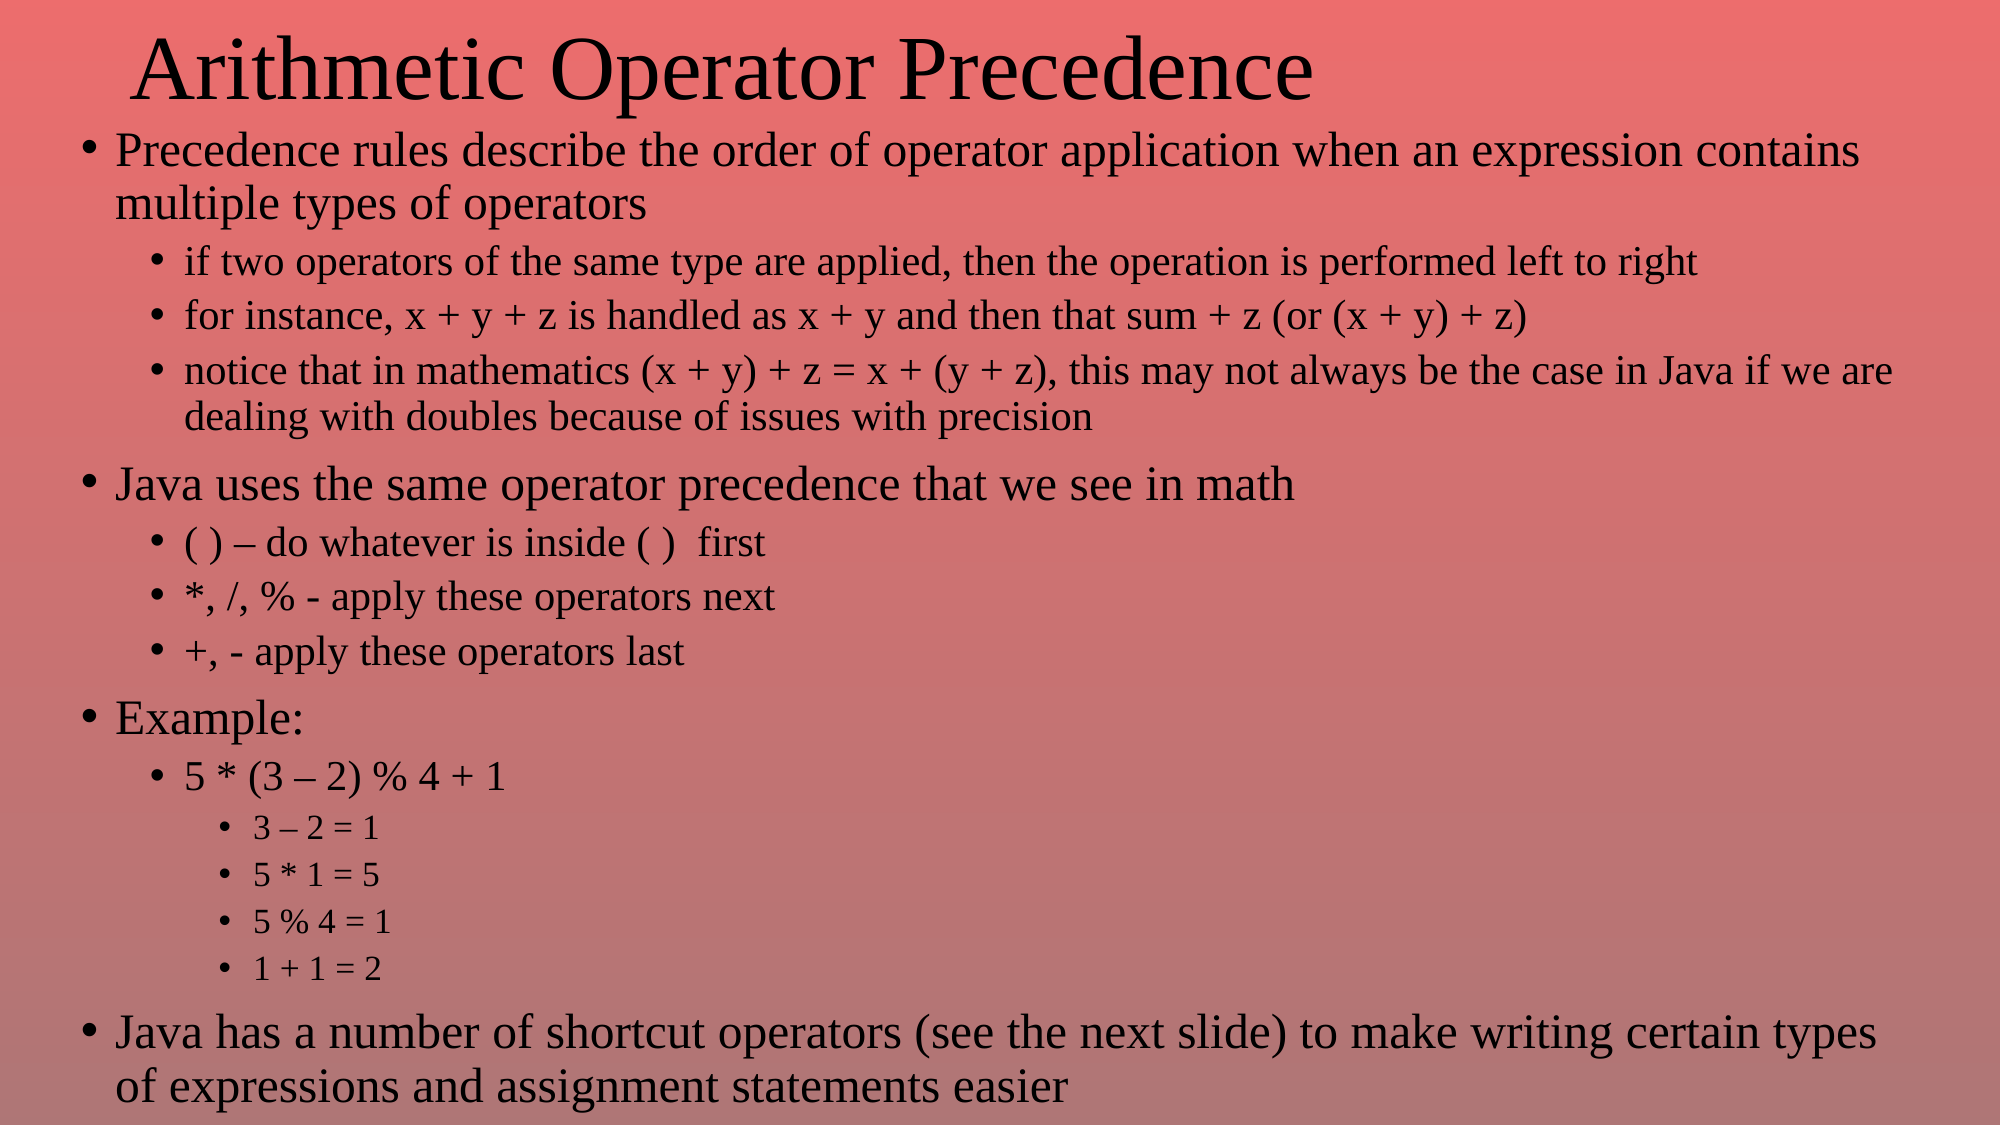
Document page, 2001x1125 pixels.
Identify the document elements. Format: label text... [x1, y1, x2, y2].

list Precedence rules describe the order of operator application when an expression contains multiple types of operators if two operators of the same type are applied, then the operation is performed left to right for instance, x + y + z is handled as x + y and then that sum + z (or (x + y) + z) notice that in mathematics (x + y) + z = x + (y + z), this may not always be the case in Java if we are dealing with doubles because of issues with precision Java uses the same operator precedence that we see in math ( ) – do whatever is inside ( ) first *, /, % - apply these operators next +, - apply these operators last Example: 5 * (3 – 2) % 4 + 1 3 – 2 = 1 5 * 1 = 5 5 % 4 = 1 1 + 1 = 2 Java has a number of shortcut operators (see the next slide) to make writing certain types of expressions and assignment statements easier [65, 115, 1943, 1125]
title Arithmetic Operator Precedence [114, 0, 1840, 115]
